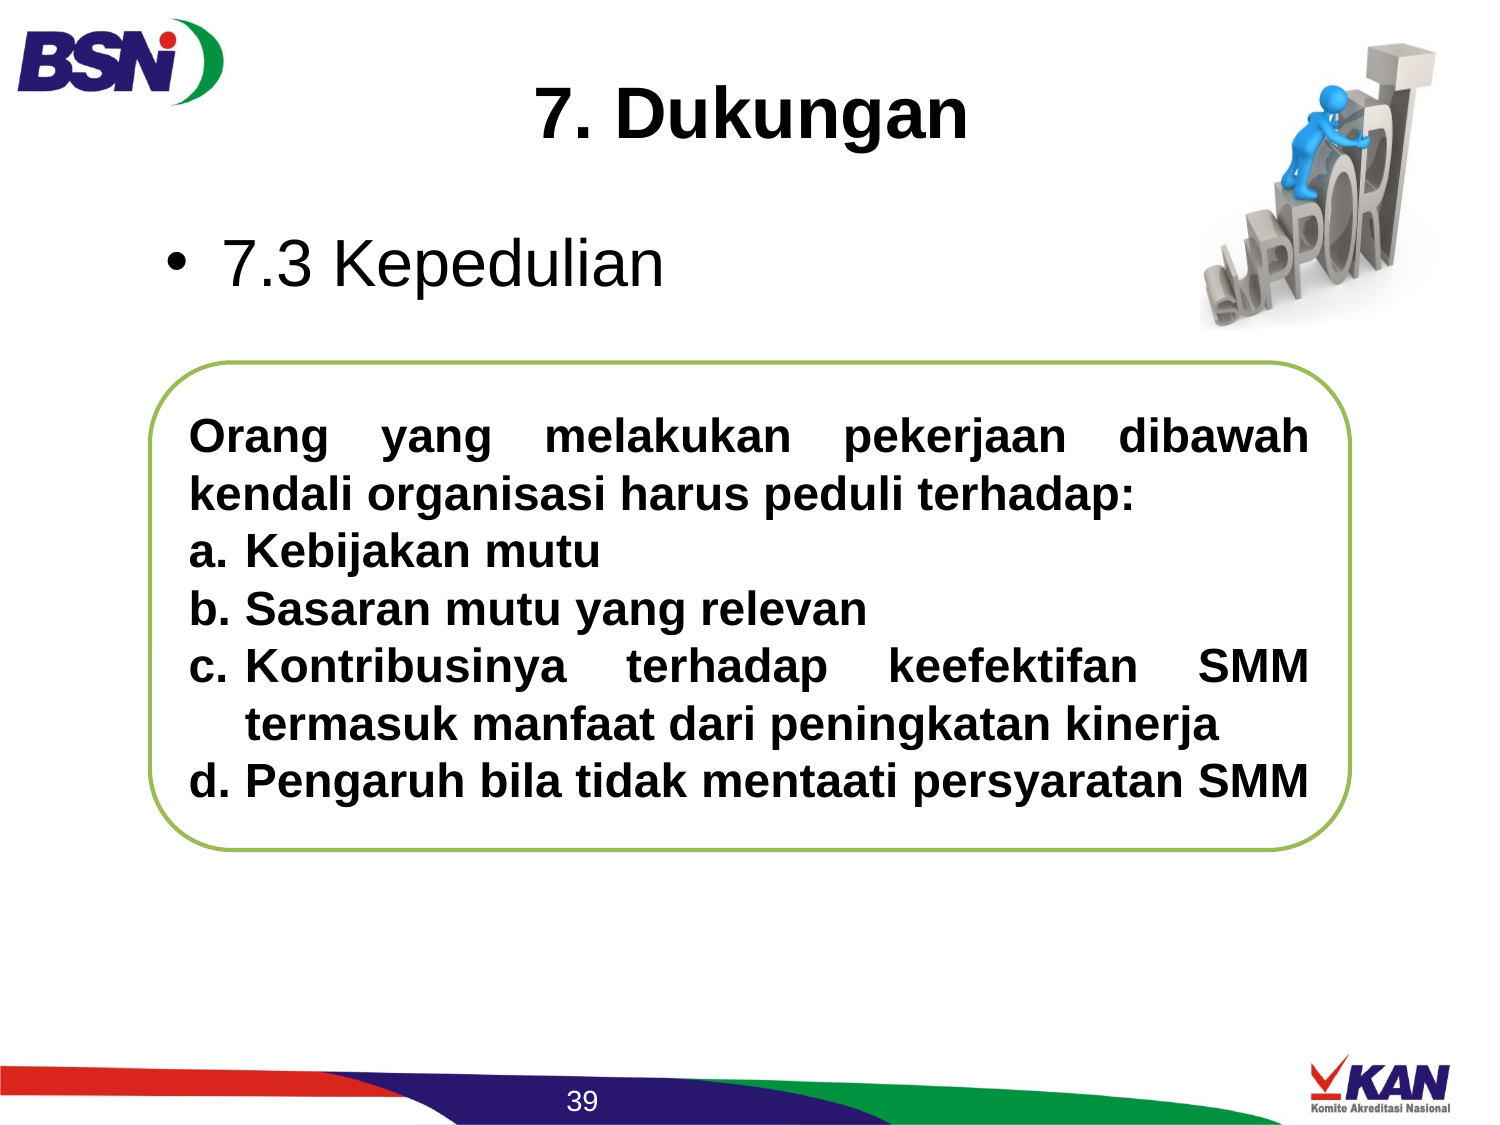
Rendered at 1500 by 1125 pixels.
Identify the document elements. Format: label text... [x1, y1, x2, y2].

title 7. Dukungan [76, 49, 1194, 169]
slide_number 39 [407, 1069, 758, 1125]
text_box Orang yang melakukan pekerjaan dibawah kendali organisasi harus peduli terhadap: Kebijakan mutu Sasaran mutu yang relevan Kontribusinya terhadap keefektifan SMM termasuk manfaat dari peningkatan kinerja Pengaruh bila tidak mentaati persyaratan SMM [147, 360, 1353, 853]
list 7.3 Kepedulian [149, 212, 1194, 326]
picture [0, 0, 1500, 1125]
